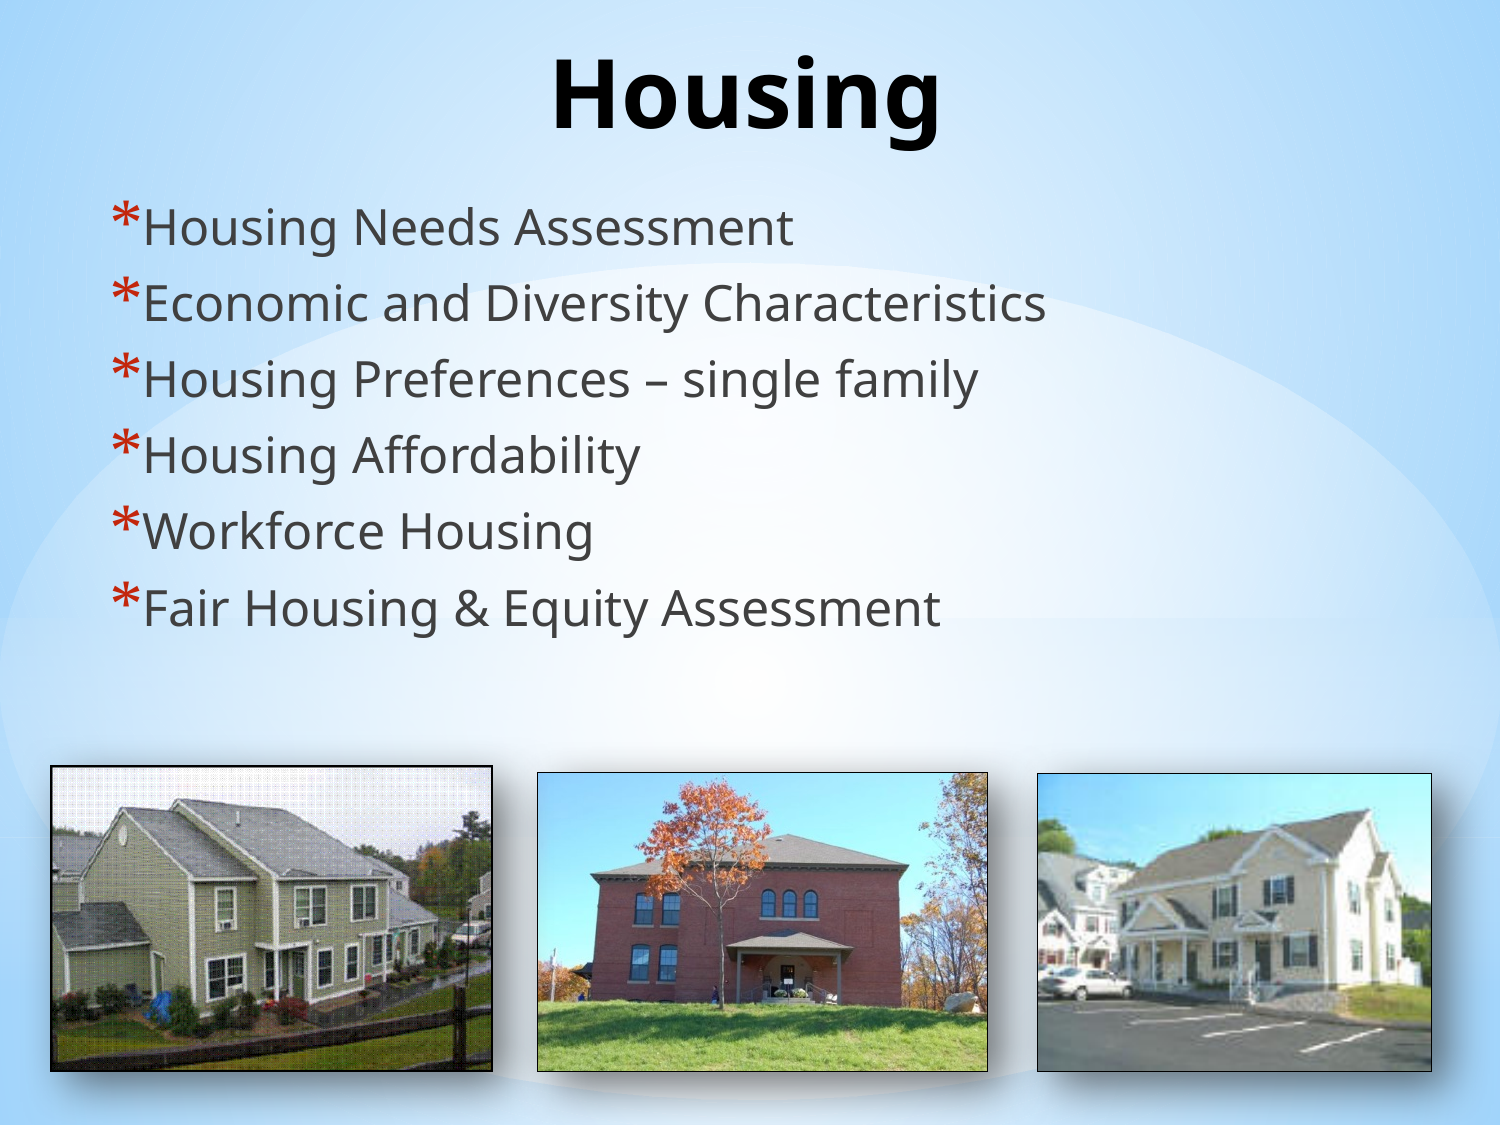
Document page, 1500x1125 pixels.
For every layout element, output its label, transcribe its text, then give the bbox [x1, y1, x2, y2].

picture [49, 764, 493, 1072]
picture [537, 771, 989, 1072]
picture [1037, 773, 1433, 1072]
title Housing [212, 24, 1281, 213]
list Housing Needs Assessment Economic and Diversity Characteristics Housing Preferences – single family Housing Affordability Workforce Housing Fair Housing & Equity Assessment [87, 187, 1138, 758]
